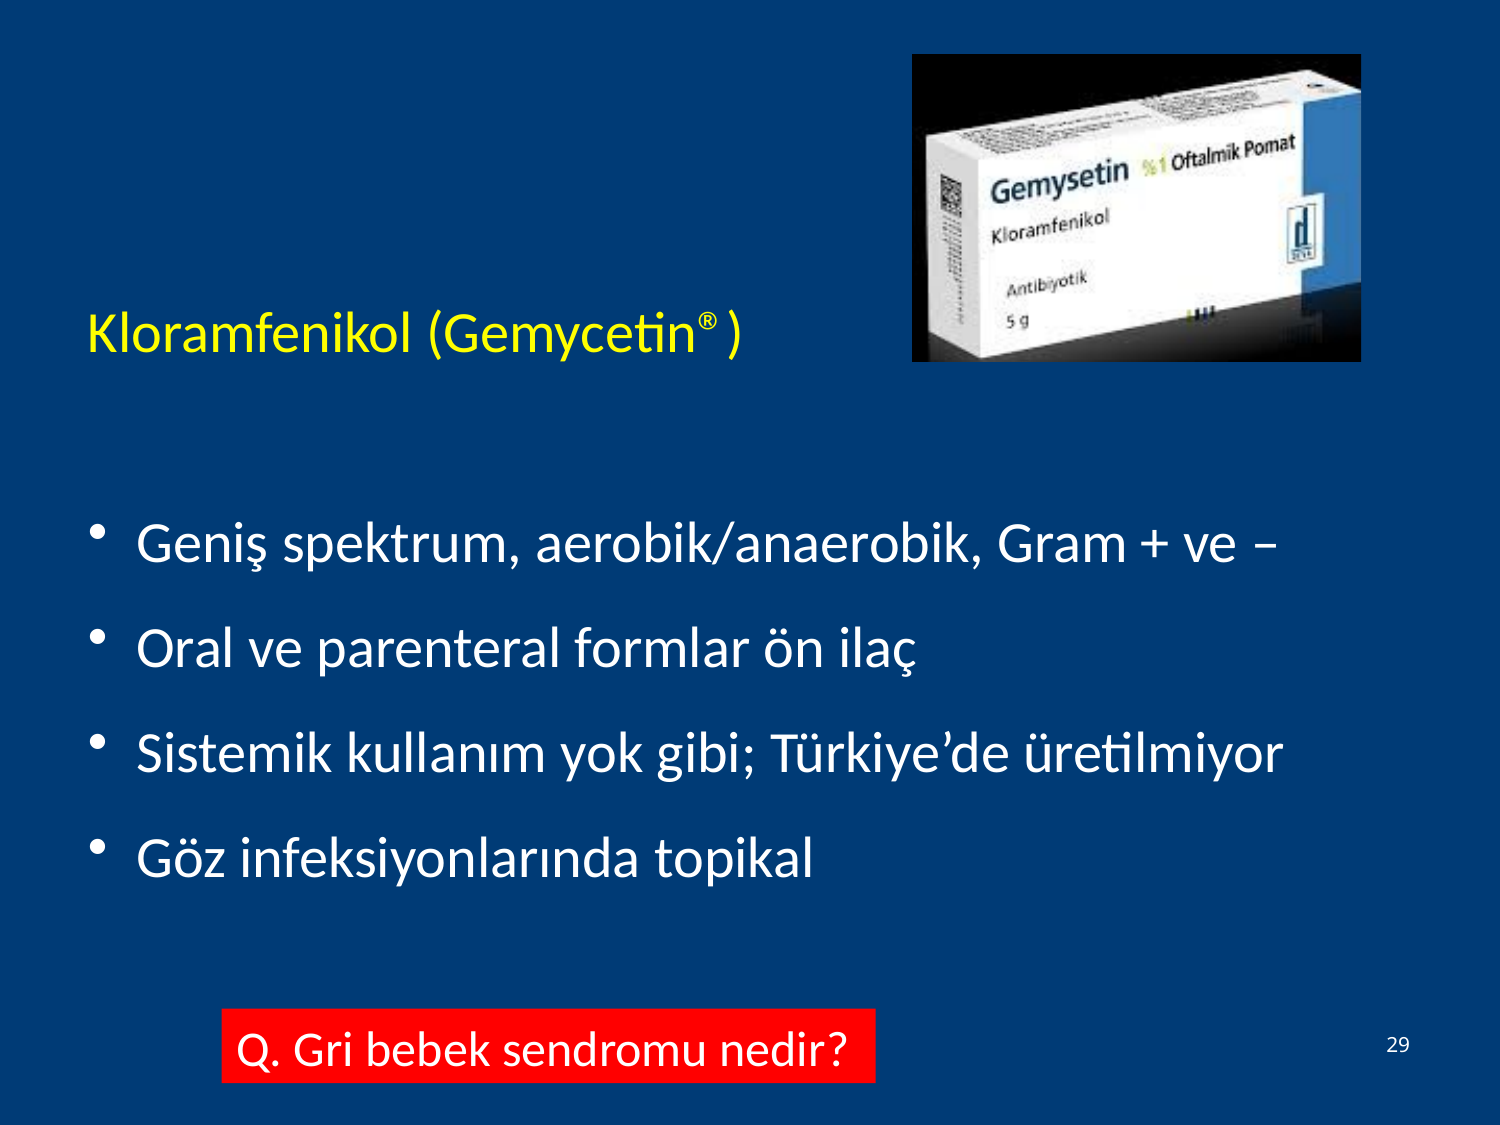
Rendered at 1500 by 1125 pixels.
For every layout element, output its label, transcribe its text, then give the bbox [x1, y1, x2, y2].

picture [903, 54, 1362, 362]
text_box Q. Gri bebek sendromu nedir? [221, 1008, 876, 1084]
slide_number 29 [1074, 1023, 1426, 1100]
text_box Kloramfenikol (Gemycetin®) Geniş spektrum, aerobik/anaerobik, Gram + ve – Oral ve parenteral formlar ön ilaç Sistemik kullanım yok gibi; Türkiye’de üretilmiyor Göz infeksiyonlarında topikal [73, 251, 1397, 896]
